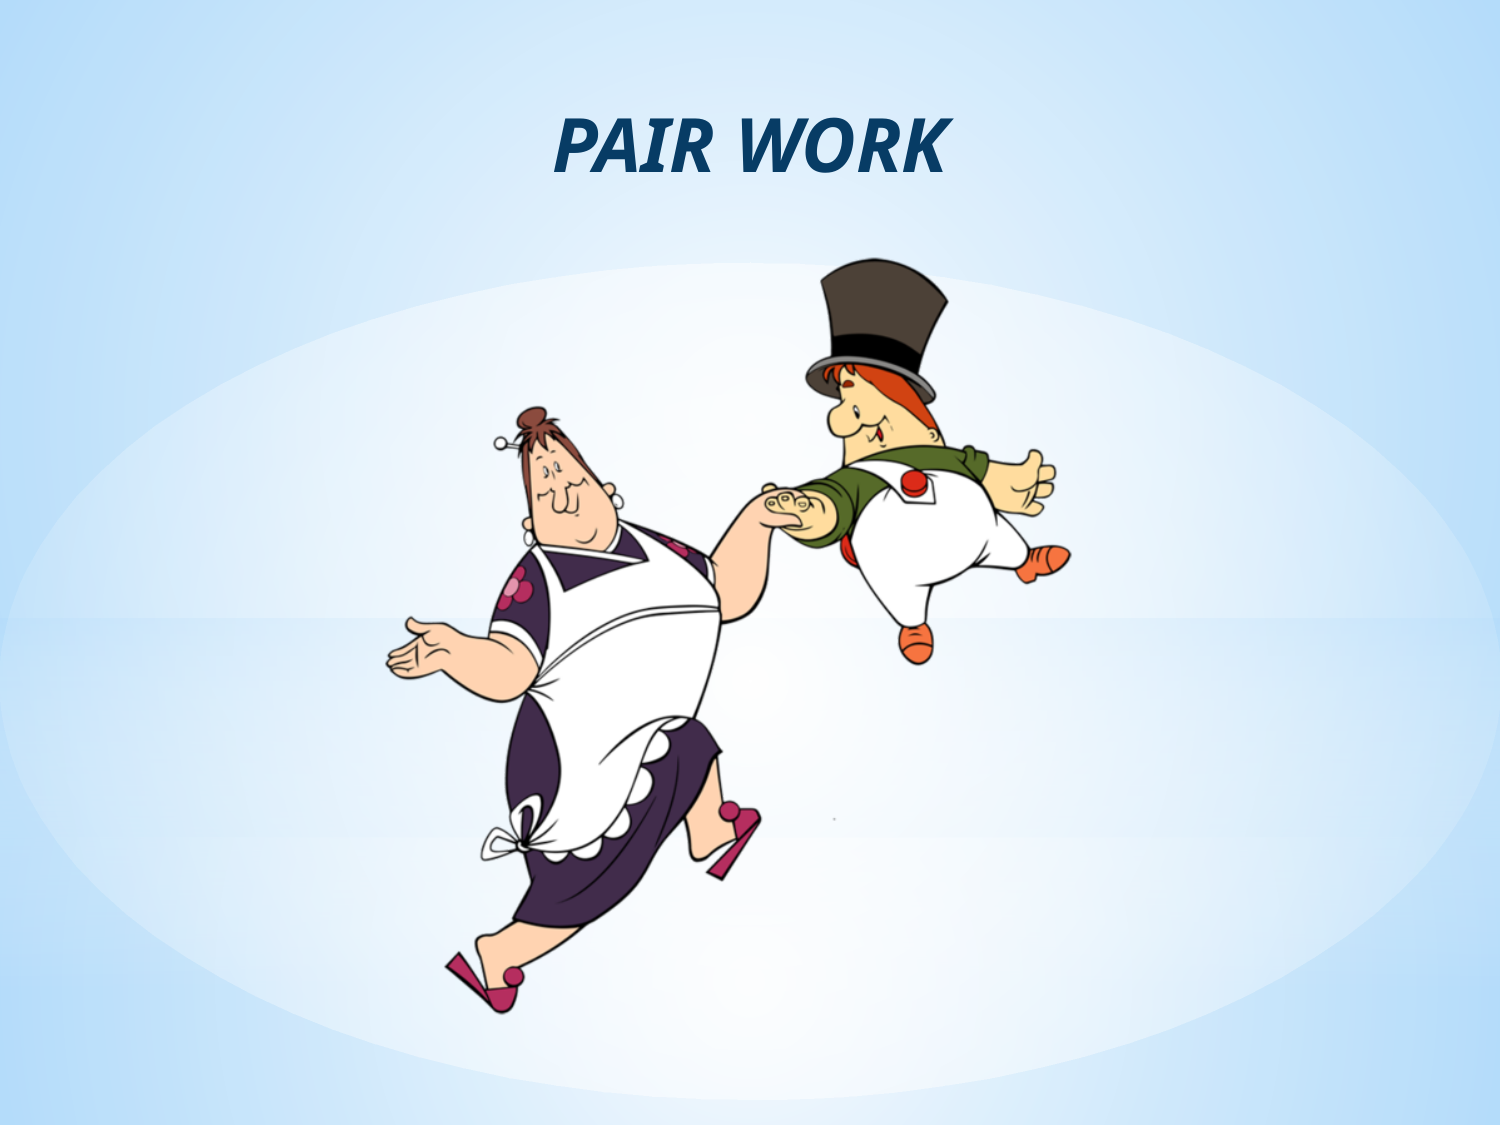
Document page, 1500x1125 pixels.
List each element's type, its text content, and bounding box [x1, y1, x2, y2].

text_box PAIR WORK [537, 89, 963, 195]
picture [383, 255, 1073, 1016]
